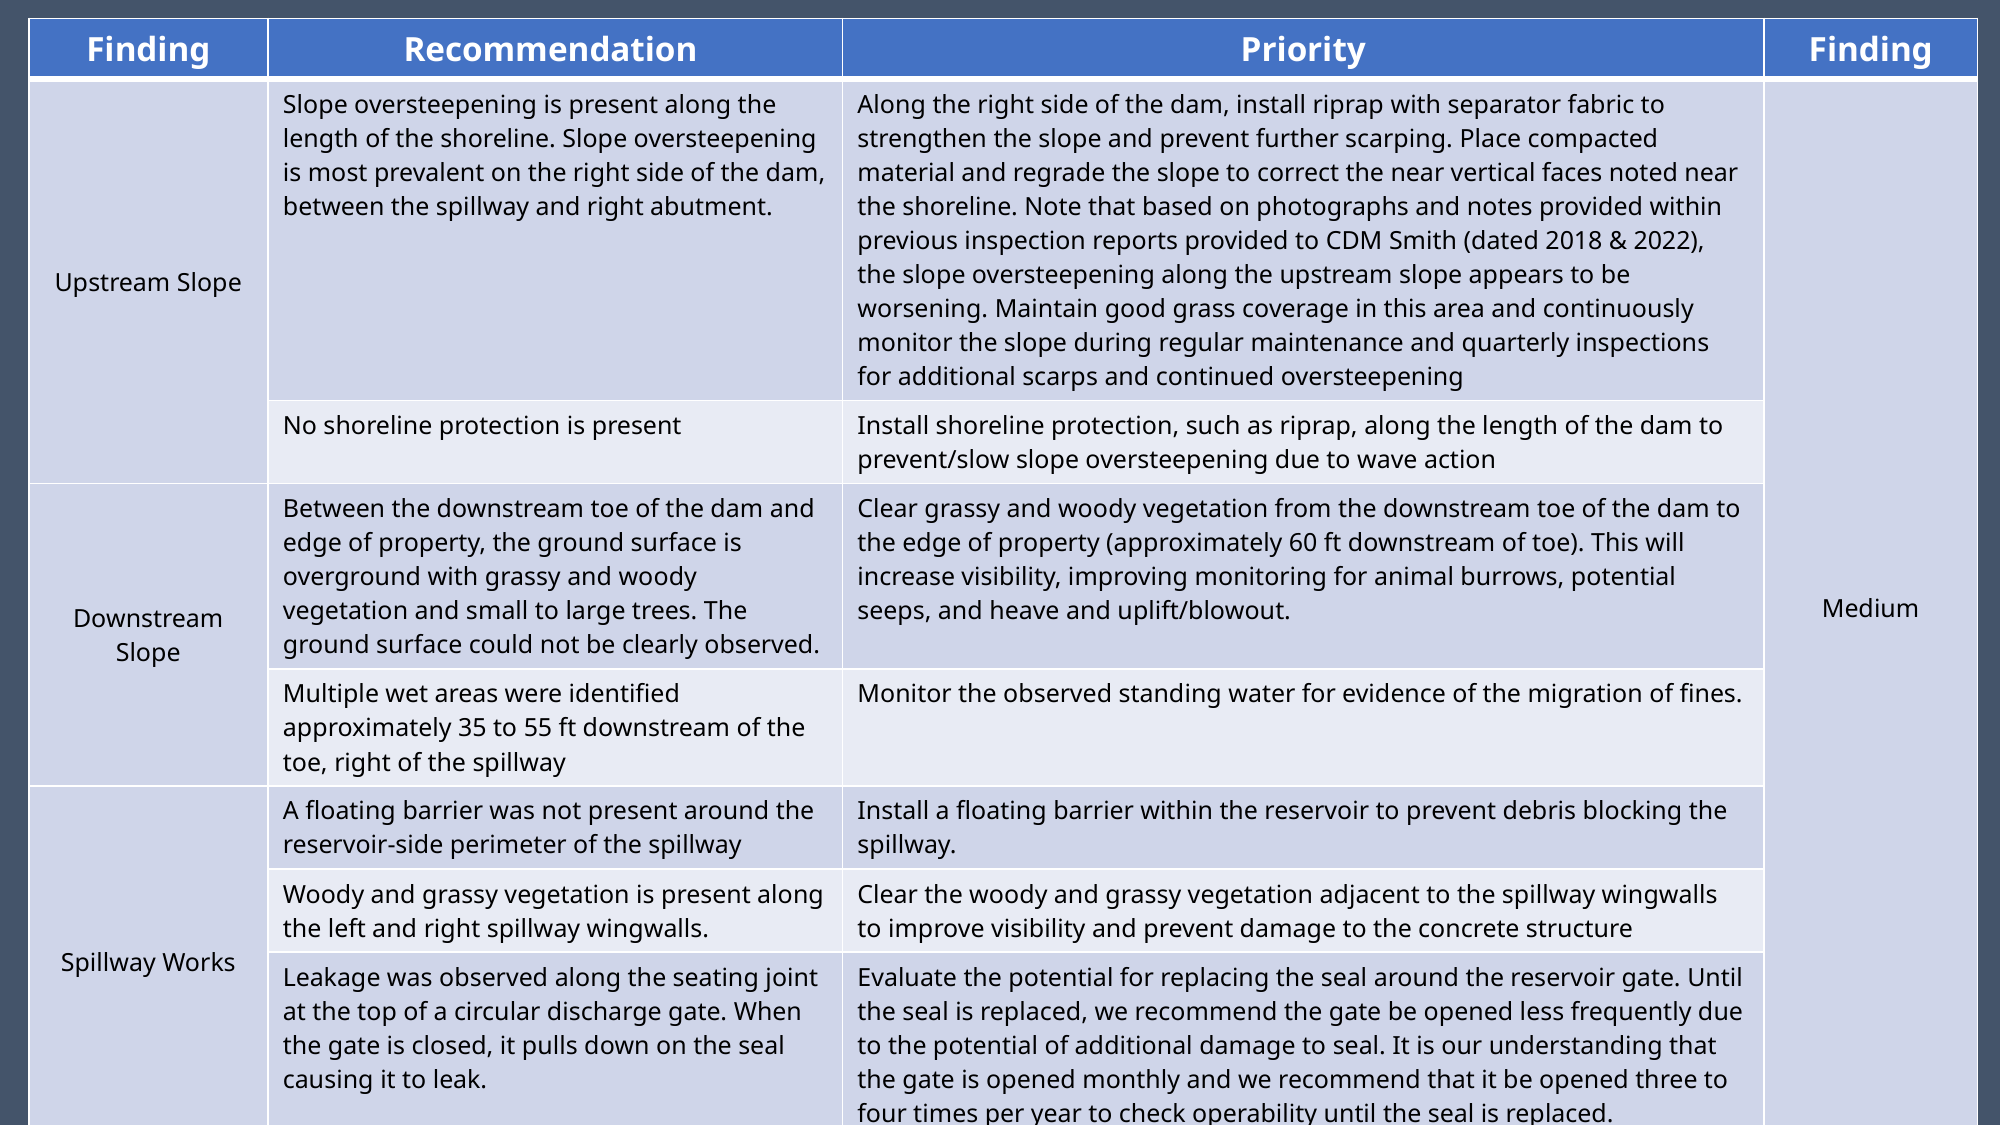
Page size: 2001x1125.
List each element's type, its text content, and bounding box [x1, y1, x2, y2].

table_cell Downstream Slope [30, 484, 267, 785]
table_cell A floating barrier was not present around the reservoir-side perimeter of the spillway [269, 787, 842, 868]
table_cell Woody and grassy vegetation is present along the left and right spillway wingwalls. [269, 870, 842, 951]
table_cell No shoreline protection is present [269, 401, 842, 483]
table_cell Spillway Works [30, 787, 267, 1125]
table_cell Medium [1765, 82, 1977, 1125]
table_cell Slope oversteepening is present along the length of the shoreline. Slope oversteepening is most prevalent on the right side of the dam, between the spillway and right abutment. [269, 82, 842, 400]
table_cell Leakage was observed along the seating joint at the top of a circular discharge gate. When the gate is closed, it pulls down on the seal causing it to leak. [269, 953, 842, 1125]
table_cell Upstream Slope [30, 82, 267, 483]
table_cell Clear grassy and woody vegetation from the downstream toe of the dam to the edge of property (approximately 60 ft downstream of toe). This will increase visibility, improving monitoring for animal burrows, potential seeps, and heave and uplift/blowout. [843, 484, 1763, 668]
table_cell Multiple wet areas were identified approximately 35 to 55 ft downstream of the toe, right of the spillway [269, 670, 842, 785]
table_header Finding [1765, 19, 1977, 76]
table_header Recommendation [269, 19, 842, 76]
table_cell Evaluate the potential for replacing the seal around the reservoir gate. Until the seal is replaced, we recommend the gate be opened less frequently due to the potential of additional damage to seal. It is our understanding that the gate is opened monthly and we recommend that it be opened three to four times per year to check operability until the seal is replaced. [843, 953, 1763, 1125]
table_header Priority [843, 19, 1763, 76]
table_cell Monitor the observed standing water for evidence of the migration of fines. [843, 670, 1763, 785]
table_cell Clear the woody and grassy vegetation adjacent to the spillway wingwalls to improve visibility and prevent damage to the concrete structure [843, 870, 1763, 951]
table_cell Along the right side of the dam, install riprap with separator fabric to strengthen the slope and prevent further scarping. Place compacted material and regrade the slope to correct the near vertical faces noted near the shoreline. Note that based on photographs and notes provided within previous inspection reports provided to CDM Smith (dated 2018 & 2022), the slope oversteepening along the upstream slope appears to be worsening. Maintain good grass coverage in this area and continuously monitor the slope during regular maintenance and quarterly inspections for additional scarps and continued oversteepening [843, 82, 1763, 400]
table_cell Install shoreline protection, such as riprap, along the length of the dam to prevent/slow slope oversteepening due to wave action [843, 401, 1763, 483]
table_cell Install a floating barrier within the reservoir to prevent debris blocking the spillway. [843, 787, 1763, 868]
table_cell Between the downstream toe of the dam and edge of property, the ground surface is overground with grassy and woody vegetation and small to large trees. The ground surface could not be clearly observed. [269, 484, 842, 668]
table_header Finding [30, 19, 267, 76]
